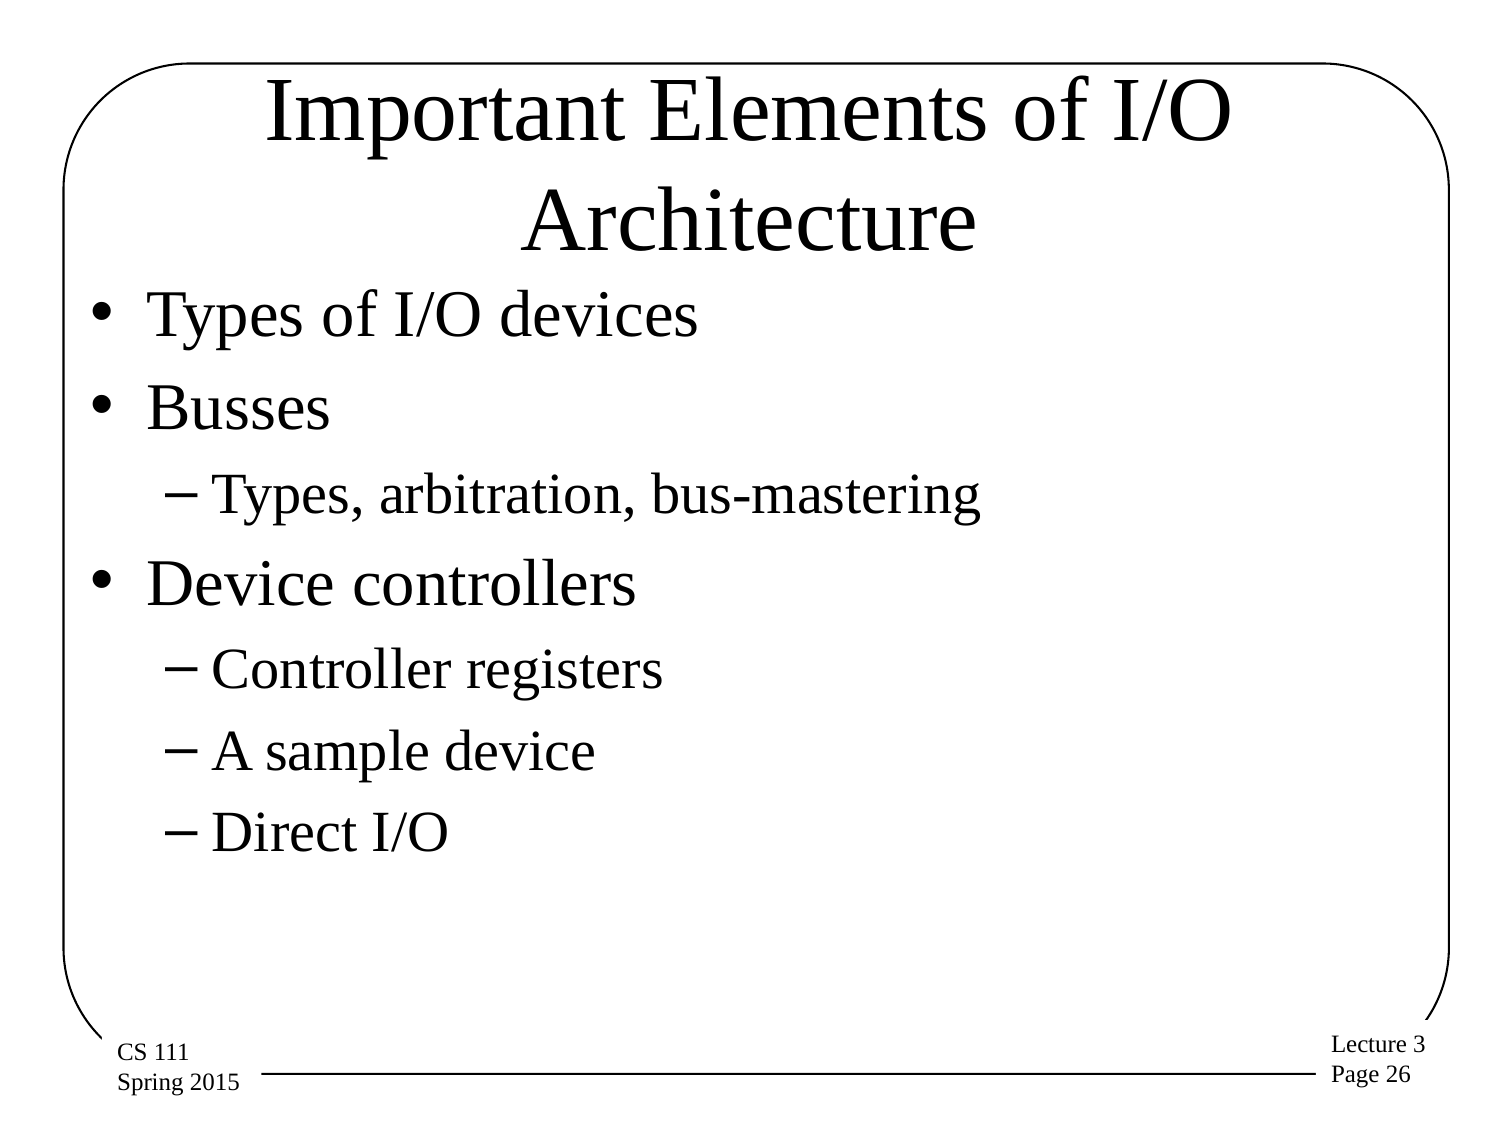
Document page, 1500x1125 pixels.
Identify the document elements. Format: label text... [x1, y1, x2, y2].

title Important Elements of I/O Architecture [74, 64, 1426, 253]
list Types of I/O devices Busses Types, arbitration, bus-mastering Device controllers Controller registers A sample device Direct I/O [74, 262, 1426, 1006]
